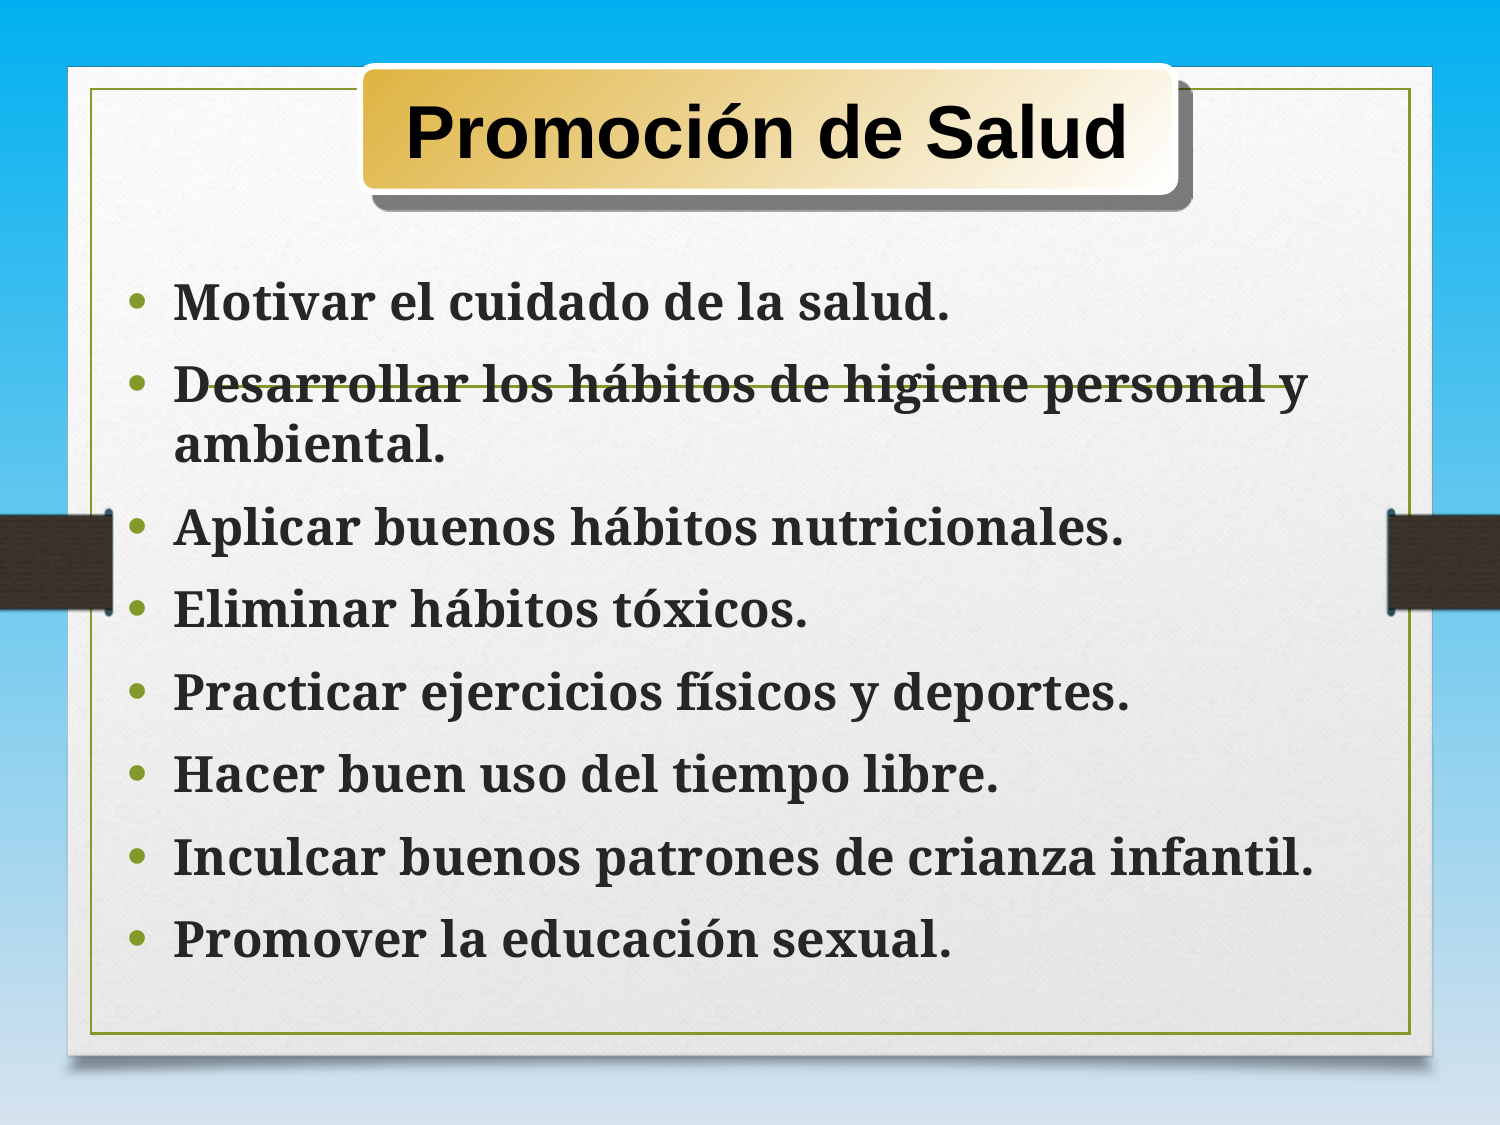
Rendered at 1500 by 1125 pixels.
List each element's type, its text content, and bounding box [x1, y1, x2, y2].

list Motivar el cuidado de la salud. Desarrollar los hábitos de higiene personal y ambiental. Aplicar buenos hábitos nutricionales. Eliminar hábitos tóxicos. Practicar ejercicios físicos y deportes. Hacer buen uso del tiempo libre. Inculcar buenos patrones de crianza infantil. Promover la educación sexual. [112, 262, 1500, 1094]
text_box Promoción de Salud [360, 66, 1176, 192]
picture [0, 64, 1500, 1125]
